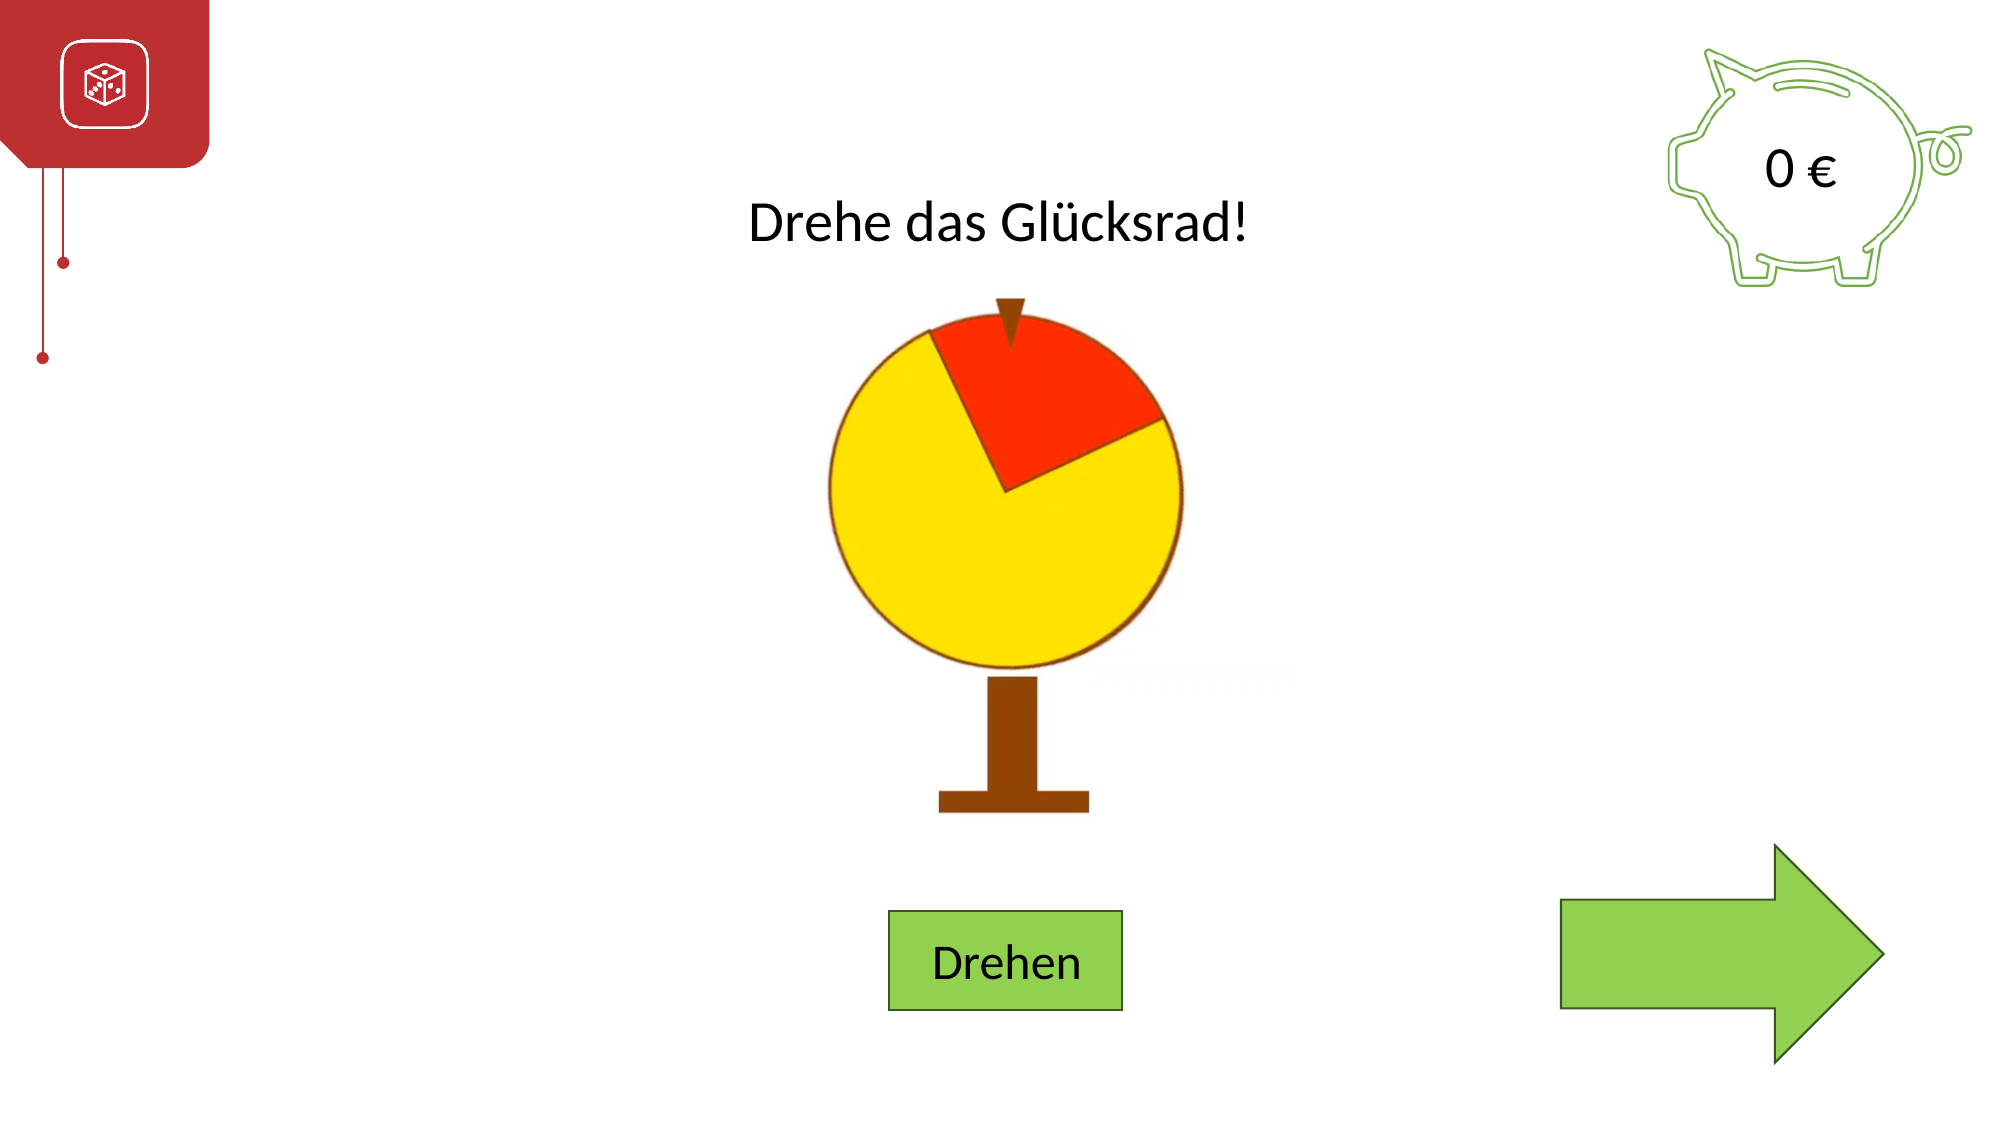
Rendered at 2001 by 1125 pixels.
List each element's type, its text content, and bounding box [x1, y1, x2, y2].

picture [60, 39, 149, 129]
text_box [888, 910, 1123, 1011]
text_box Drehen [917, 922, 1106, 998]
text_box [706, 185, 1299, 883]
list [1642, 0, 2000, 344]
text_box [1559, 842, 1886, 1066]
title Drehe das Glücksrad! [249, 175, 1750, 568]
